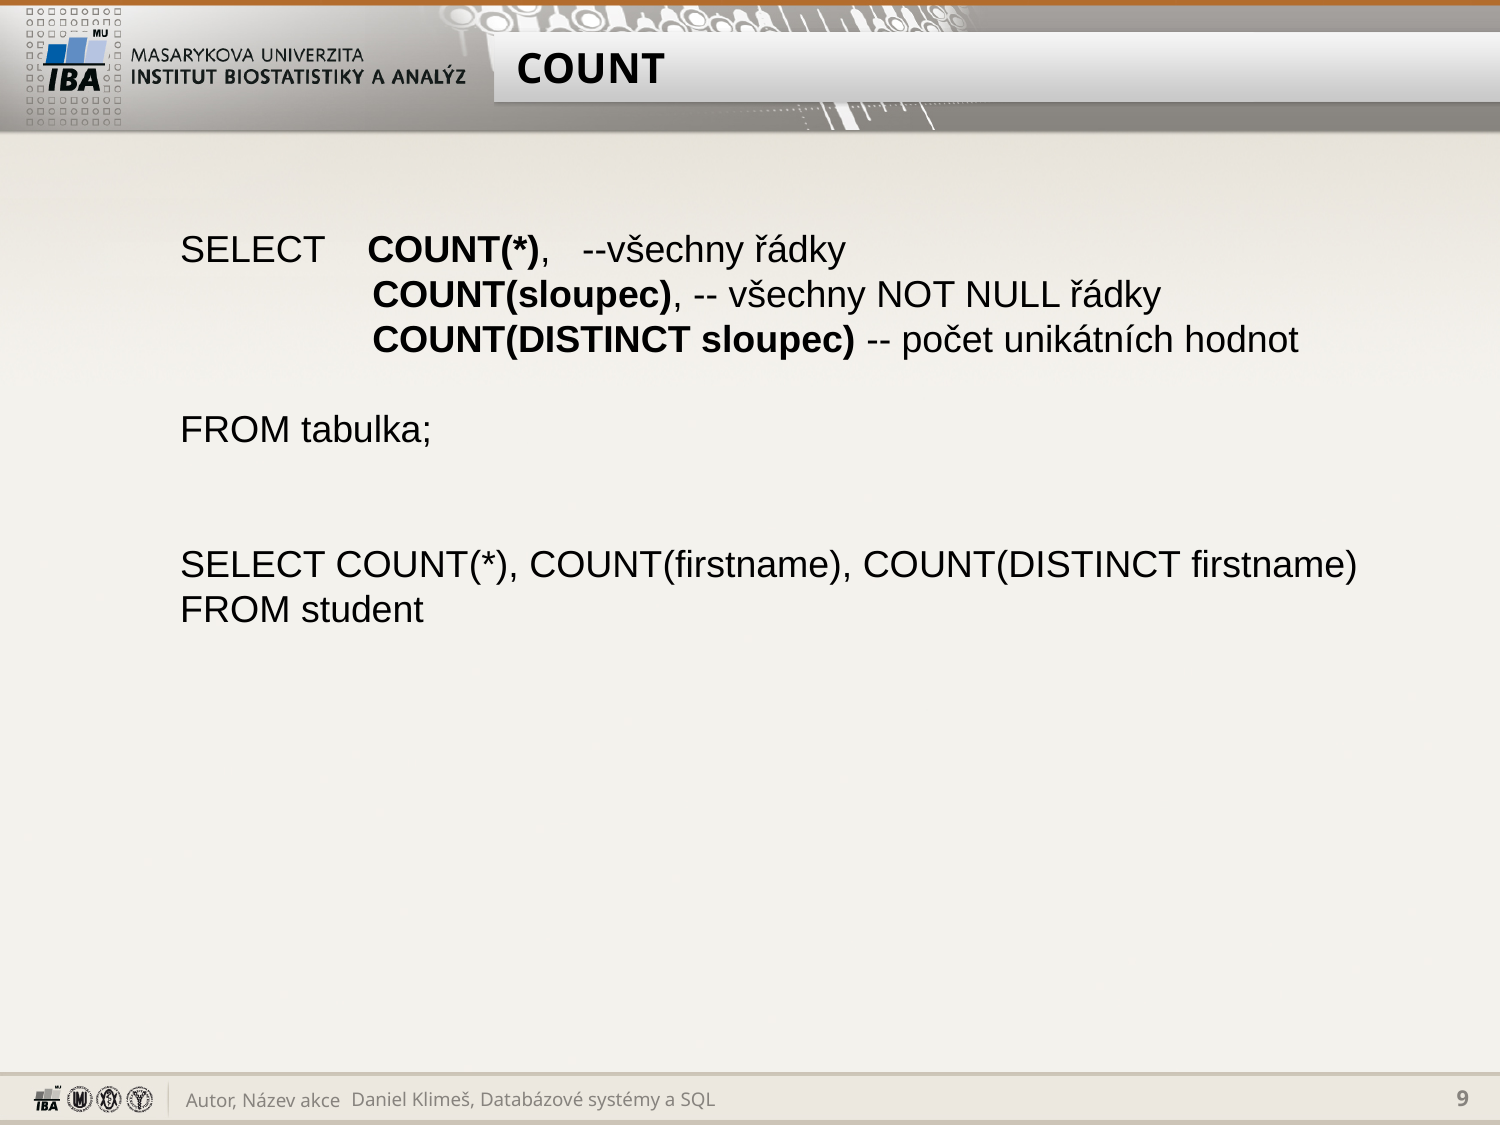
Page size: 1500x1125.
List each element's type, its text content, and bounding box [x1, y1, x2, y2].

picture [0, 0, 1500, 1125]
slide_number 9 [1340, 1080, 1485, 1118]
footer Daniel Klimeš, Databázové systémy a SQL [336, 1079, 1341, 1124]
title COUNT [501, 31, 1471, 104]
text_box SELECT COUNT(*), --všechny řádky COUNT(sloupec), -- všechny NOT NULL řádky COUNT(DISTINCT sloupec) -- počet unikátních hodnot FROM tabulka; SELECT COUNT(*), COUNT(firstname), COUNT(DISTINCT firstname) FROM student [165, 172, 1373, 638]
